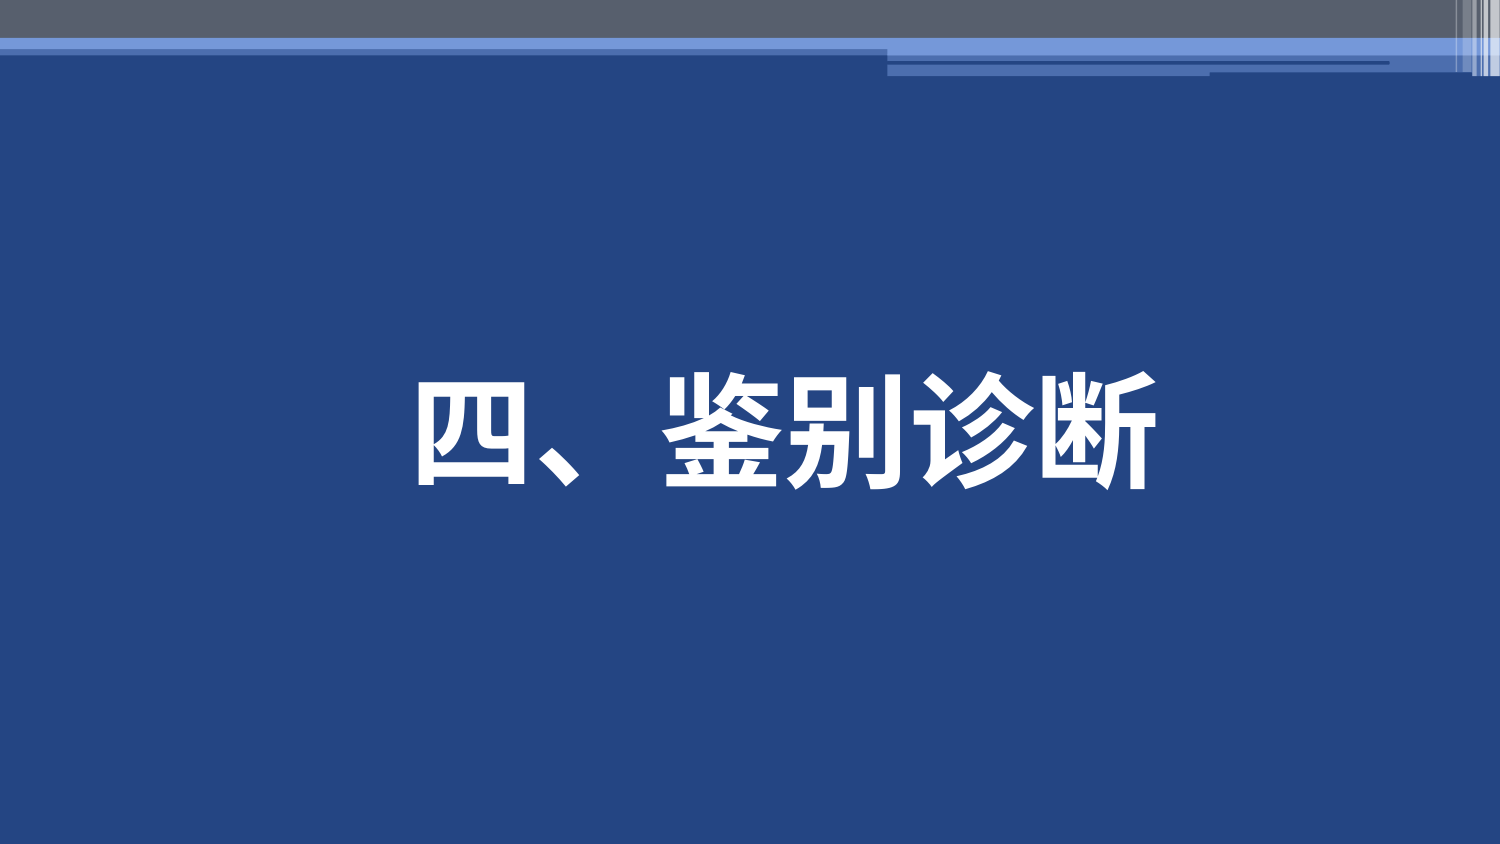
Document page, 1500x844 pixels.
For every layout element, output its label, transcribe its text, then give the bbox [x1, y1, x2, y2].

list 四、鉴别诊断 [223, 345, 1329, 570]
